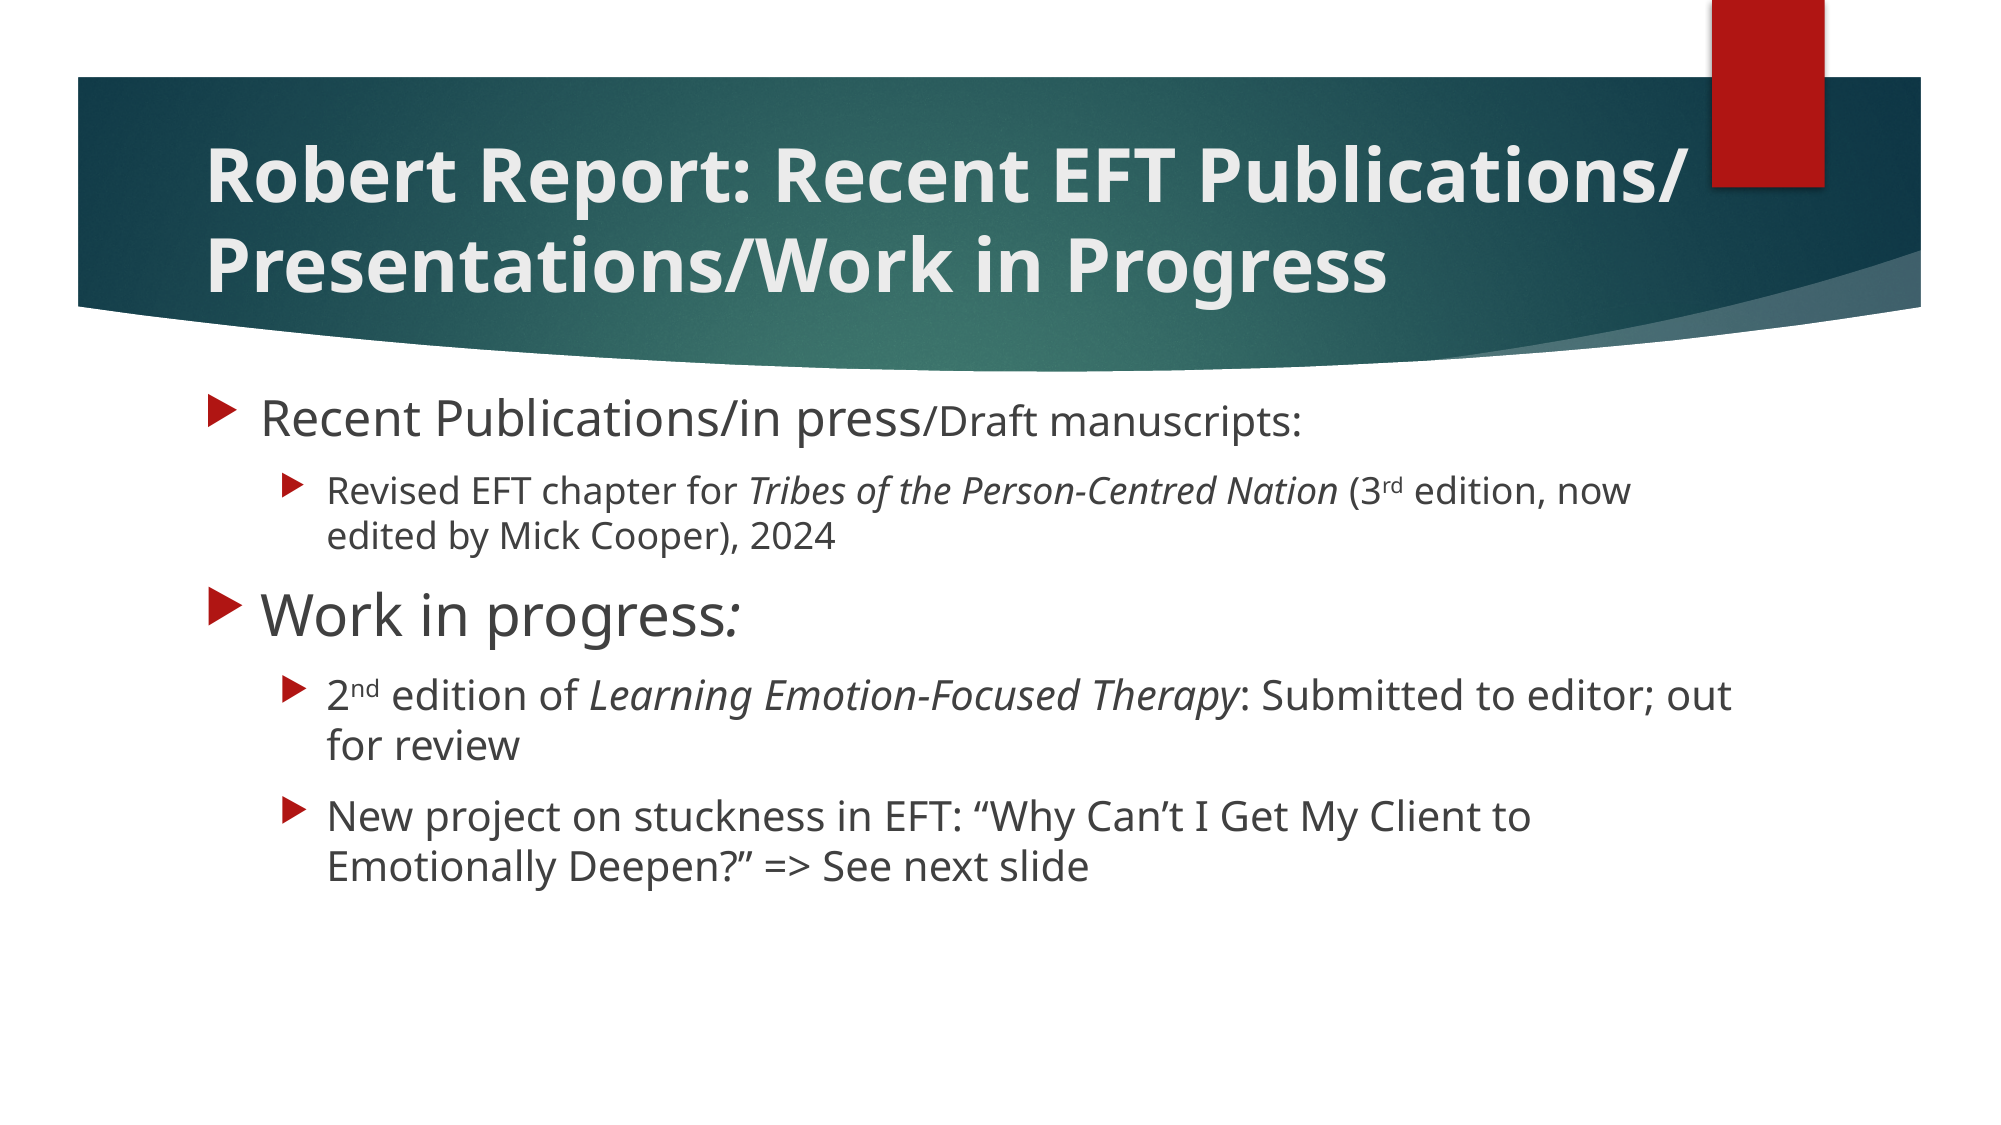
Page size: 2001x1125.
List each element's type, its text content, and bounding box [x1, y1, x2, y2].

title Robert Report: Recent EFT Publications/ Presentations/Work in Progress [189, 159, 1747, 276]
list Recent Publications/in press/Draft manuscripts: Revised EFT chapter for Tribes of the Person-Centred Nation (3rd edition, now edited by Mick Cooper), 2024 Work in progress: 2nd edition of Learning Emotion-Focused Therapy: Submitted to editor; out for review New project on stuckness in EFT: “Why Can’t I Get My Client to Emotionally Deepen?” => See next slide [189, 378, 1764, 1125]
